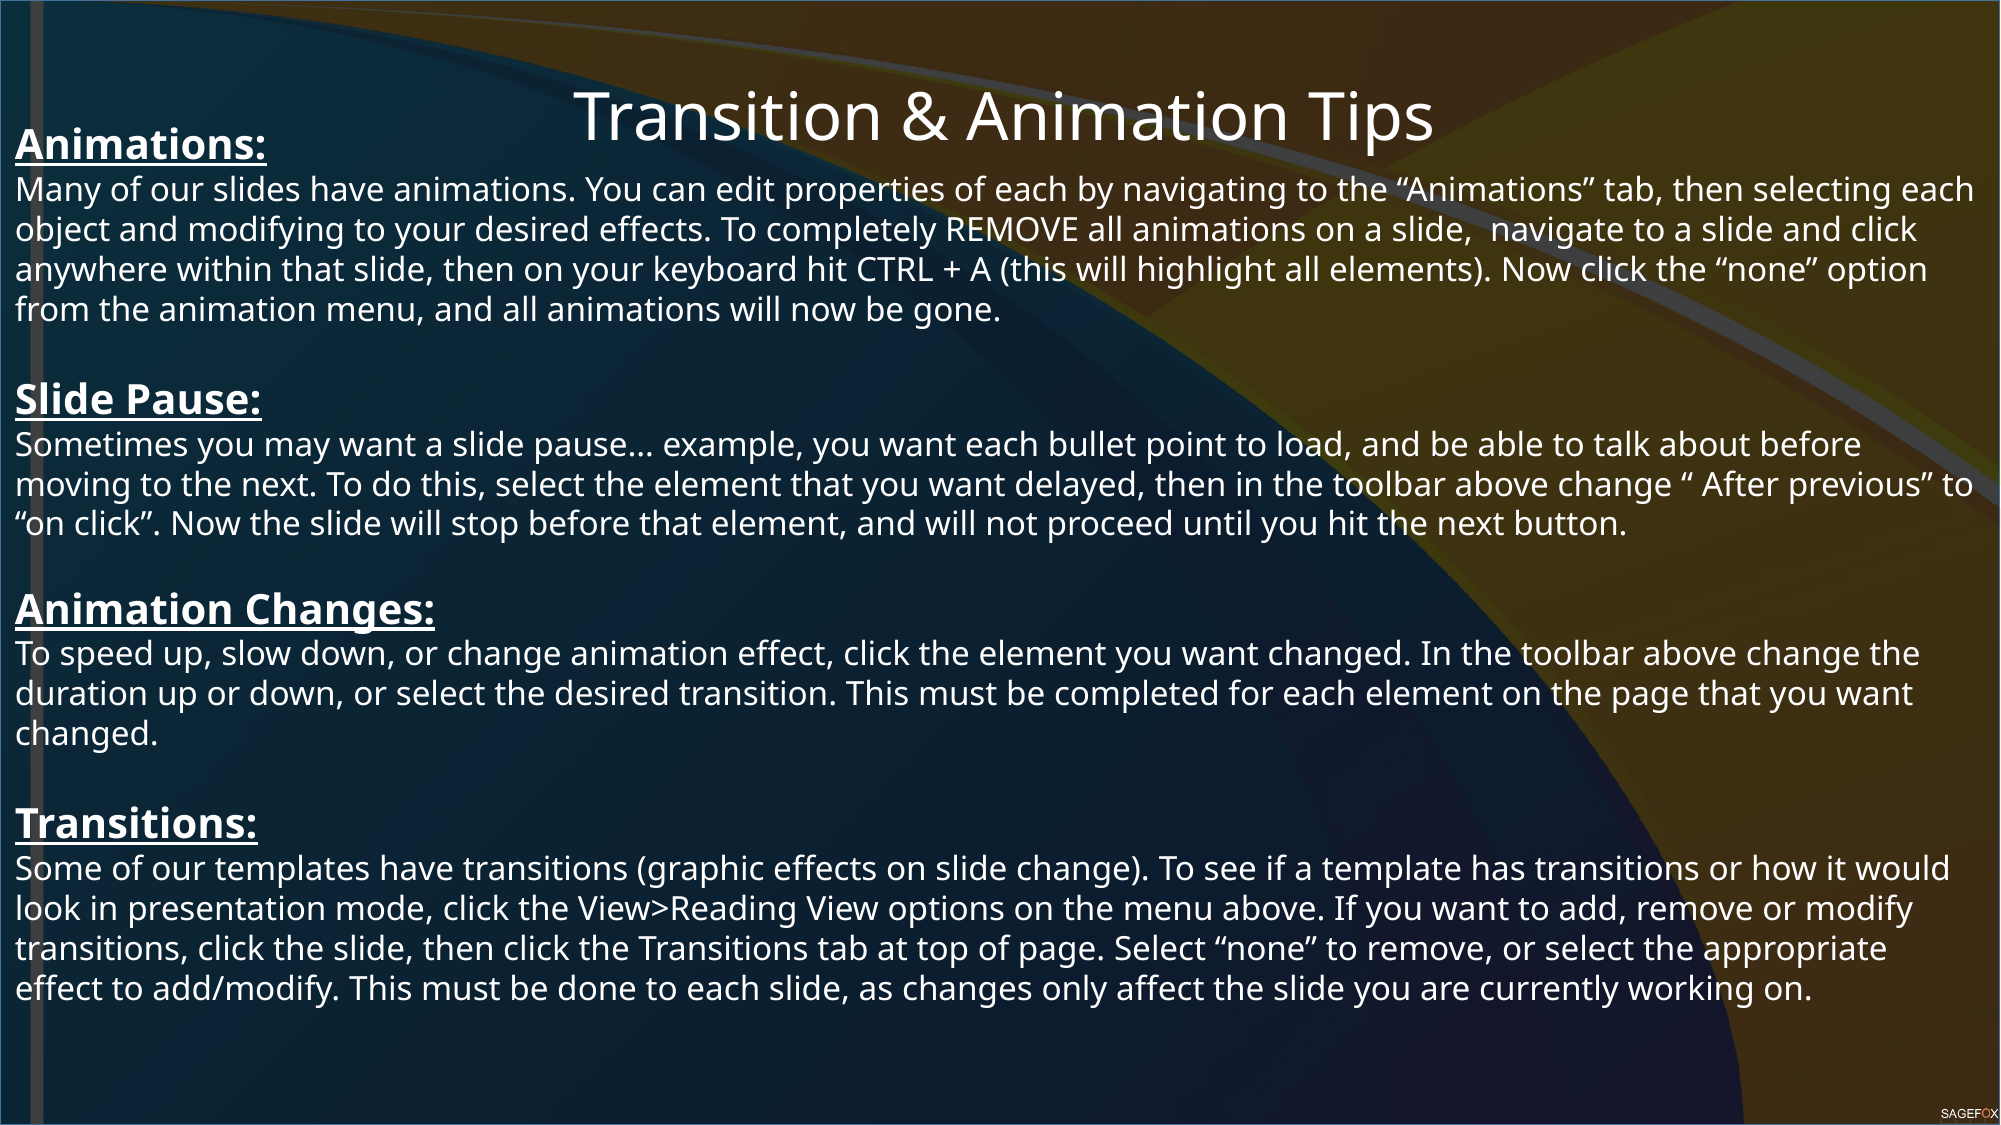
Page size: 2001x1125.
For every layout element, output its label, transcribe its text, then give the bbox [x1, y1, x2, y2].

title Transition & Animation Tips [477, 59, 1532, 177]
text_box Animations: Many of our slides have animations. You can edit properties of each by navigating to the “Animations” tab, then selecting each object and modifying to your desired effects. To completely REMOVE all animations on a slide, navigate to a slide and click anywhere within that slide, then on your keyboard hit CTRL + A (this will highlight all elements). Now click the “none” option from the animation menu, and all animations will now be gone. Slide Pause: Sometimes you may want a slide pause… example, you want each bullet point to load, and be able to talk about before moving to the next. To do this, select the element that you want delayed, then in the toolbar above change “ After previous” to “on click”. Now the slide will stop before that element, and will not proceed until you hit the next button. Animation Changes: To speed up, slow down, or change animation effect, click the element you want changed. In the toolbar above change the duration up or down, or select the desired transition. This must be completed for each element on the page that you want changed. Transitions: Some of our templates have transitions (graphic effects on slide change). To see if a template has transitions or how it would look in presentation mode, click the View>Reading View options on the menu above. If you want to add, remove or modify transitions, click the slide, then click the Transitions tab at top of page. Select “none” to remove, or select the appropriate effect to add/modify. This must be done to each slide, as changes only affect the slide you are currently working on. [0, 0, 2000, 1125]
